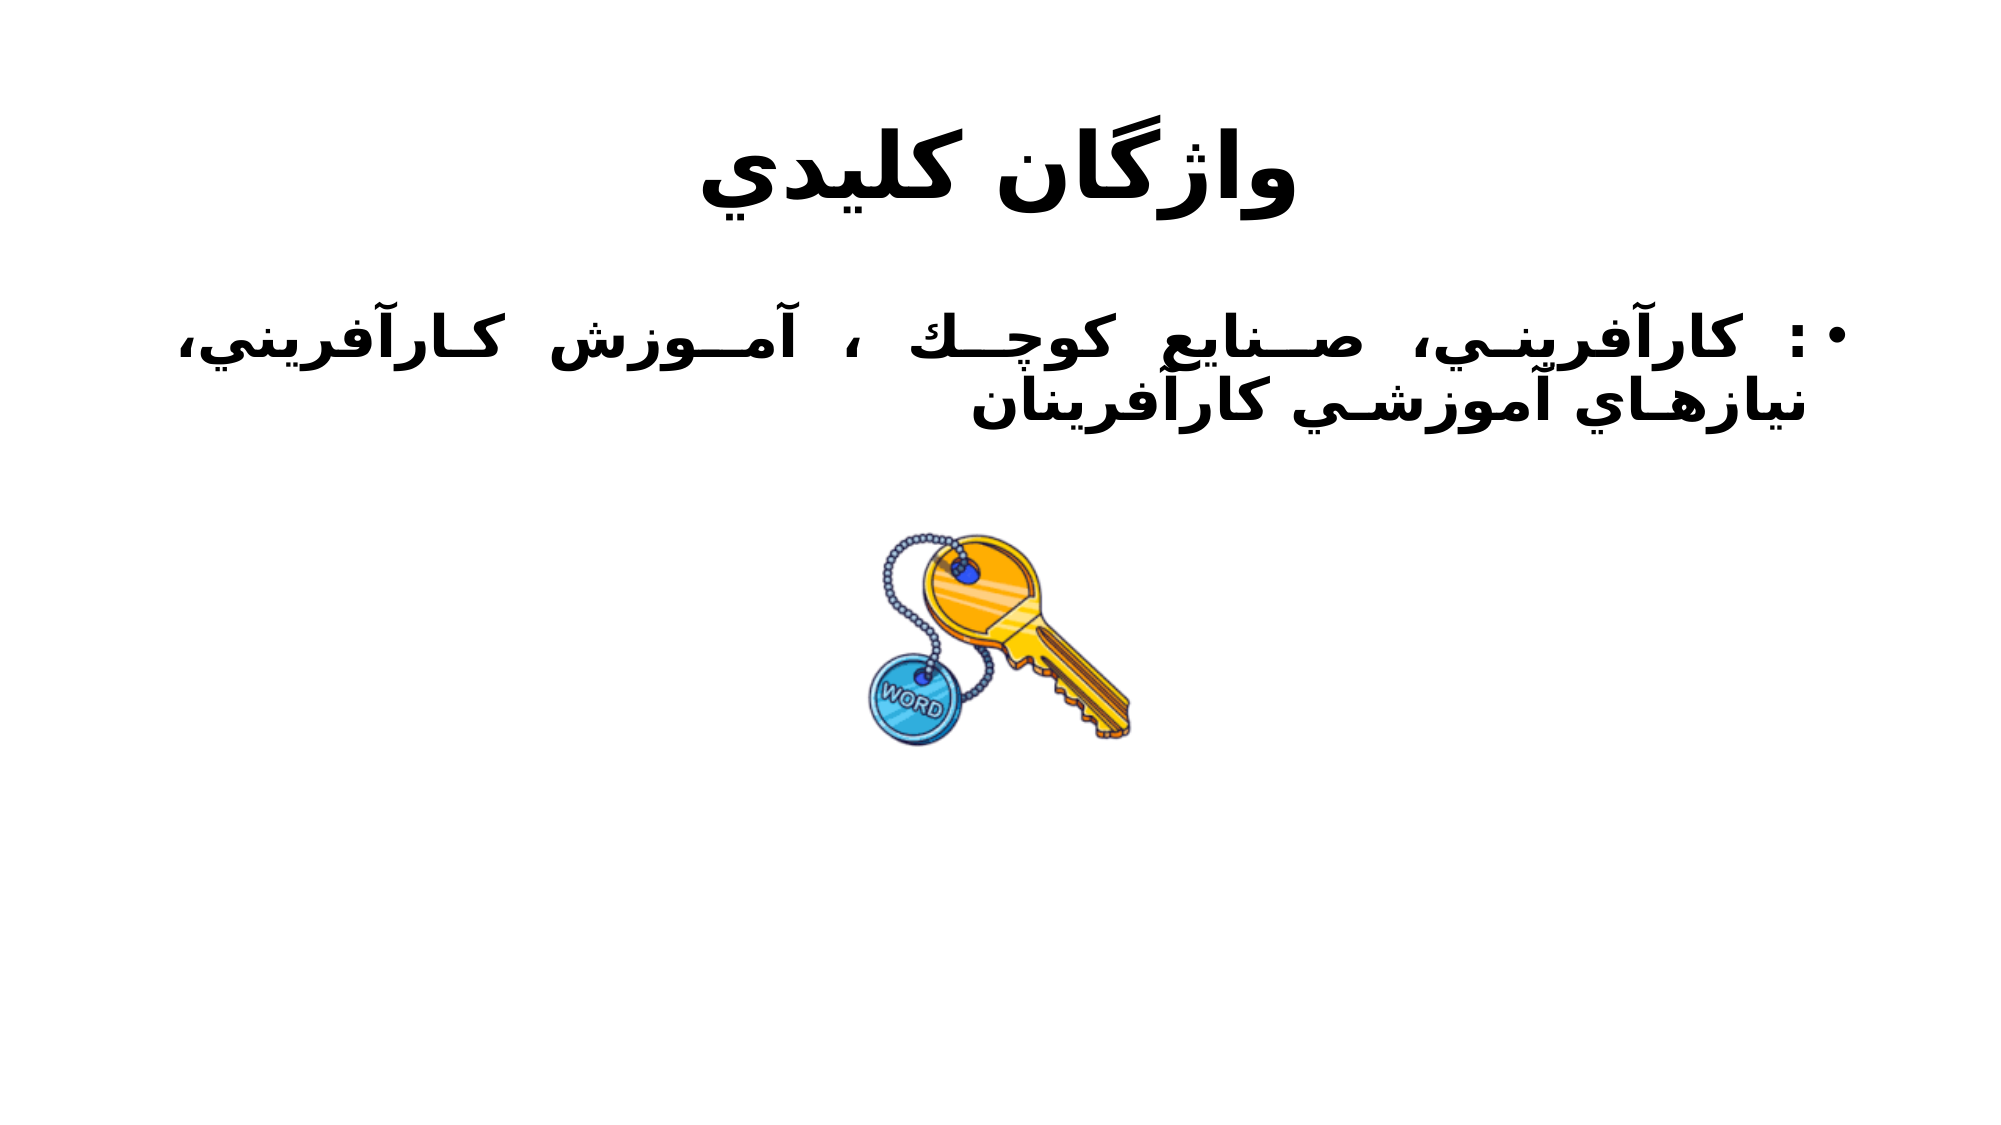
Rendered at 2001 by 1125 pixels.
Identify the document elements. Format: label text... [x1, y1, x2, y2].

list : كارآفريني، صـنايع كوچـك ، آمـوزش كـارآفريني، نيازهـاي آموزشـي كارآفرينان [137, 299, 1863, 1014]
picture [751, 509, 1249, 758]
title واژگان كليدي [137, 59, 1863, 278]
